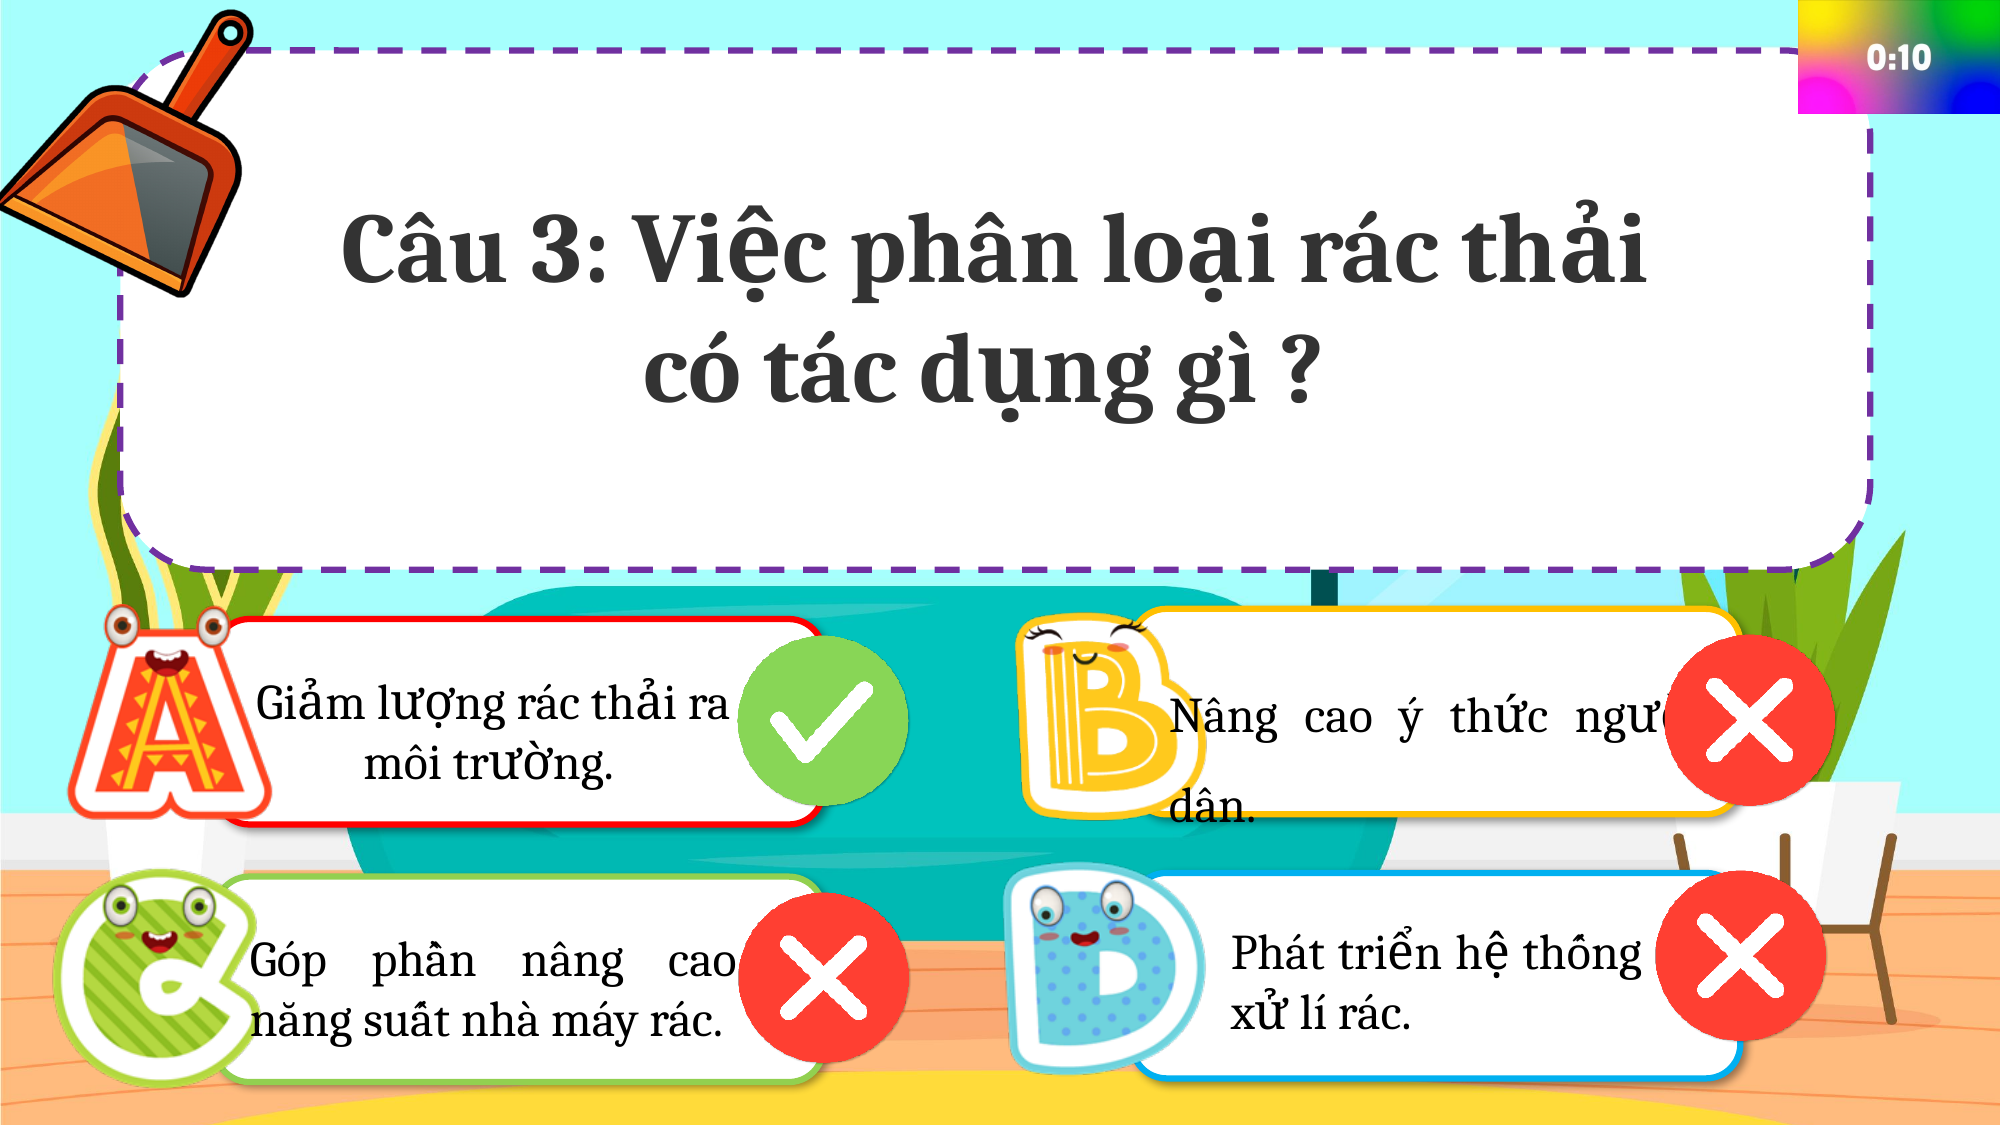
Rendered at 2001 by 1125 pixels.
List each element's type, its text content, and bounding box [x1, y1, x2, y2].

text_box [54, 604, 824, 837]
text_box Câu 3: Việc phân loại rác thải có tác dụng gì ? [308, 175, 1682, 431]
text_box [995, 833, 1741, 1100]
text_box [27, 839, 824, 1114]
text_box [995, 593, 1741, 833]
picture [0, 0, 2000, 1125]
text_box [119, 49, 1872, 571]
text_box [1797, 0, 2000, 114]
